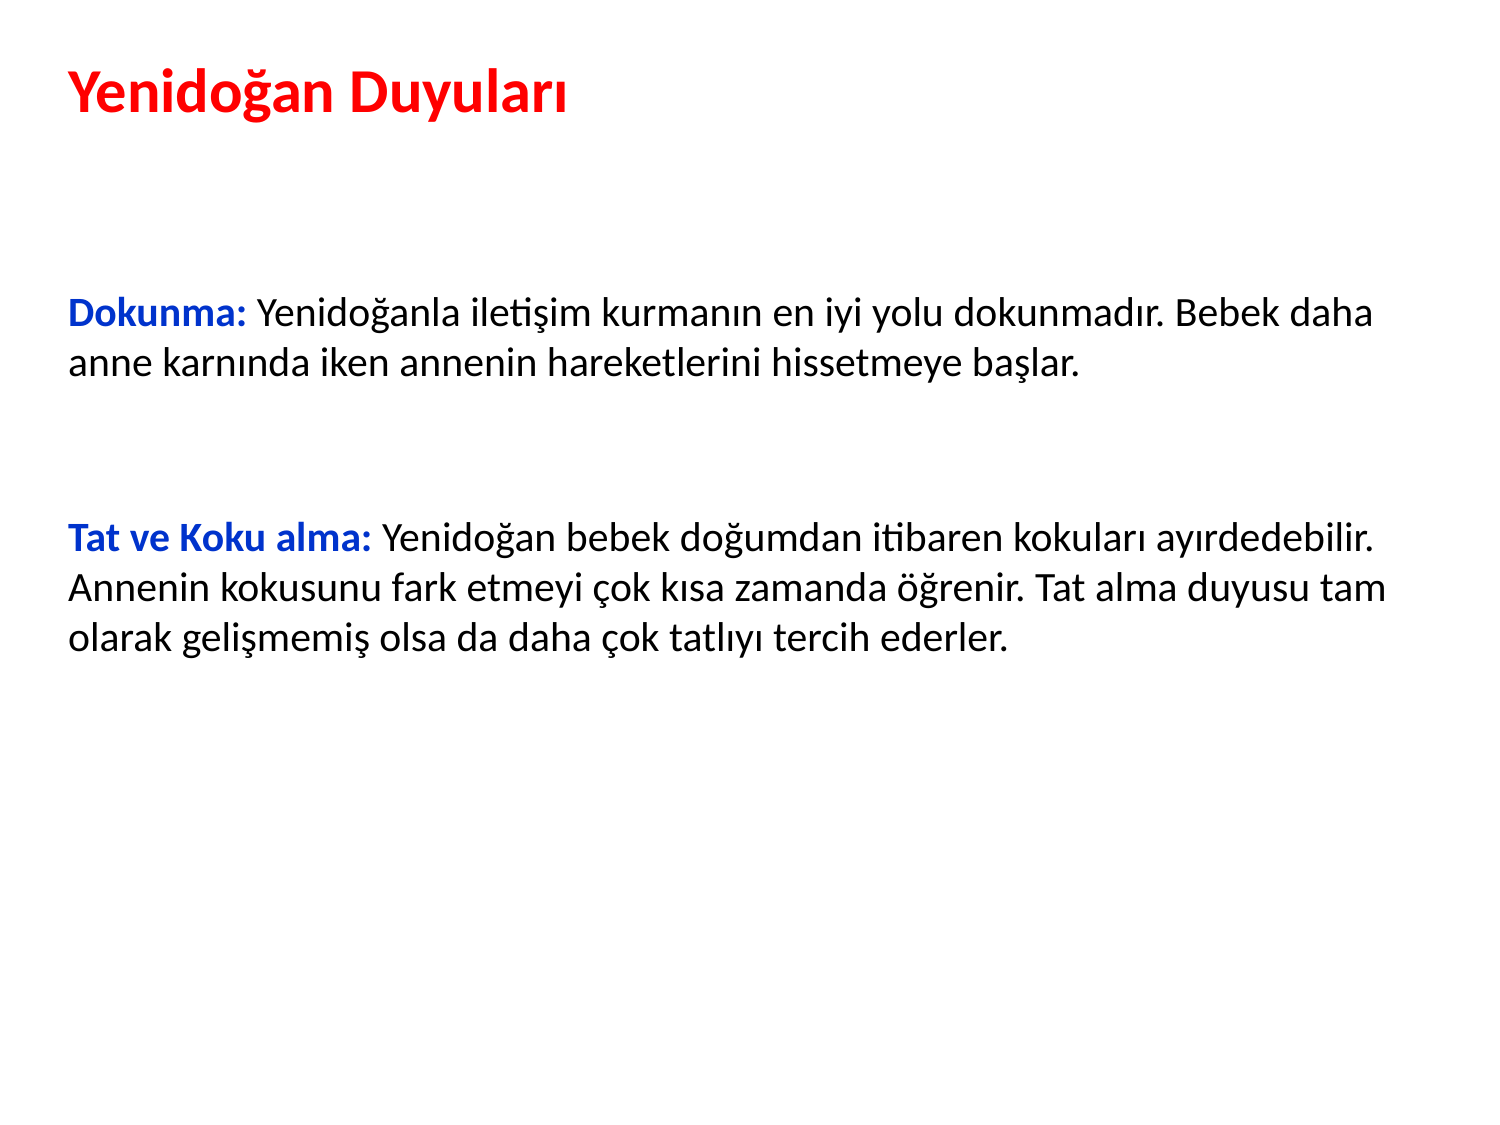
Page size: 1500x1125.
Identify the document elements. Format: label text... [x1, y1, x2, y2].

list Yenidoğan Duyuları Dokunma: Yenidoğanla iletişim kurmanın en iyi yolu dokunmadır. Bebek daha anne karnında iken annenin hareketlerini hissetmeye başlar. Tat ve Koku alma: Yenidoğan bebek doğumdan itibaren kokuları ayırdedebilir. Annenin kokusunu fark etmeyi çok kısa zamanda öğrenir. Tat alma duyusu tam olarak gelişmemiş olsa da daha çok tatlıyı tercih ederler. [52, 42, 1404, 1048]
